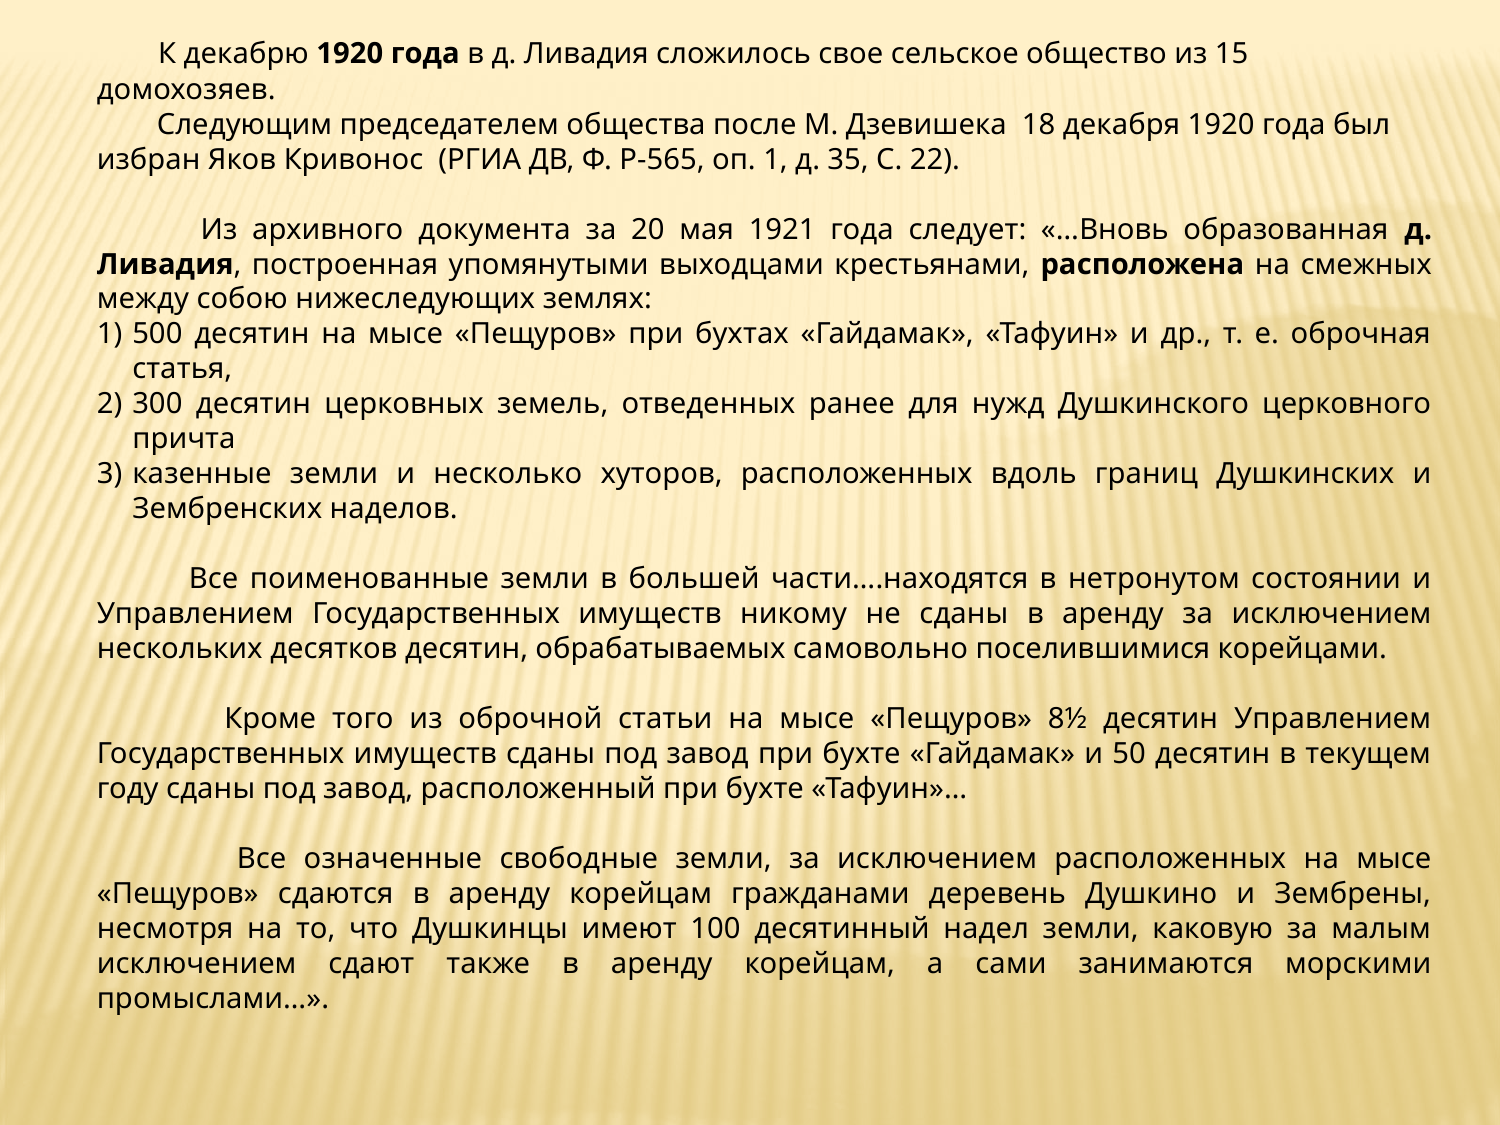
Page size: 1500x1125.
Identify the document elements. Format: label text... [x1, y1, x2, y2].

text_box К декабрю 1920 года в д. Ливадия сложилось свое сельское общество из 15 домохозяев. Следующим председателем общества после М. Дзевишека 18 декабря 1920 года был избран Яков Кривонос (РГИА ДВ, Ф. Р-565, оп. 1, д. 35, С. 22). Из архивного документа за 20 мая 1921 года следует: «…Вновь образованная д. Ливадия, построенная упомянутыми выходцами крестьянами, расположена на смежных между собою нижеследующих землях: 500 десятин на мысе «Пещуров» при бухтах «Гайдамак», «Тафуин» и др., т. е. оброчная статья, 300 десятин церковных земель, отведенных ранее для нужд Душкинского церковного причта казенные земли и несколько хуторов, расположенных вдоль границ Душкинских и Зембренских наделов. Все поименованные земли в большей части….находятся в нетронутом состоянии и Управлением Государственных имуществ никому не сданы в аренду за исключением нескольких десятков десятин, обрабатываемых самовольно поселившимися корейцами. Кроме того из оброчной статьи на мысе «Пещуров» 8½ десятин Управлением Государственных имуществ сданы под завод при бухте «Гайдамак» и 50 десятин в текущем году сданы под завод, расположенный при бухте «Тафуин»… Все означенные свободные земли, за исключением расположенных на мысе «Пещуров» сдаются в аренду корейцам гражданами деревень Душкино и Зембрены, несмотря на то, что Душкинцы имеют 100 десятинный надел земли, каковую за малым исключением сдают также в аренду корейцам, а сами занимаются морскими промыслами…». [82, 0, 1447, 1125]
